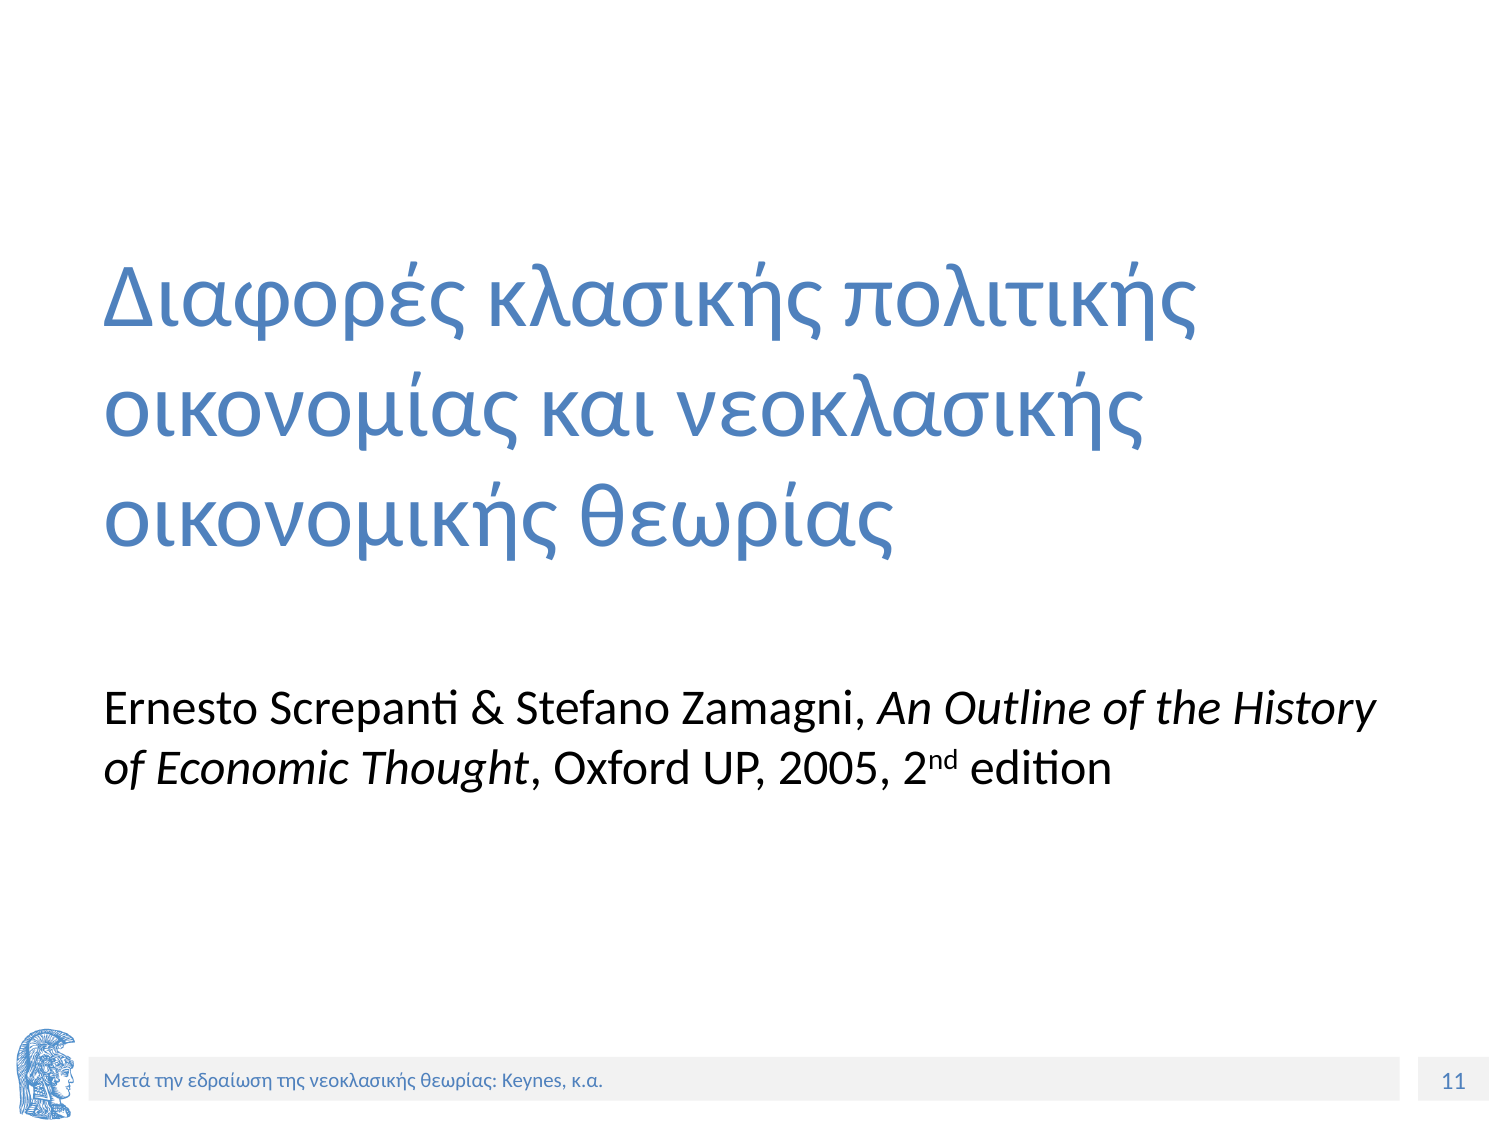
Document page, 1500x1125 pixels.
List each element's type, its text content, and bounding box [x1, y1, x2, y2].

title Διαφορές κλασικής πολιτικής οικονομίας και νεοκλασικής οικονομικής θεωρίας Ernesto Screpanti & Stefano Zamagni, An Outline of the History of Economic Thought, Oxford UP, 2005, 2nd edition [88, 420, 1439, 609]
picture [9, 1025, 81, 1120]
